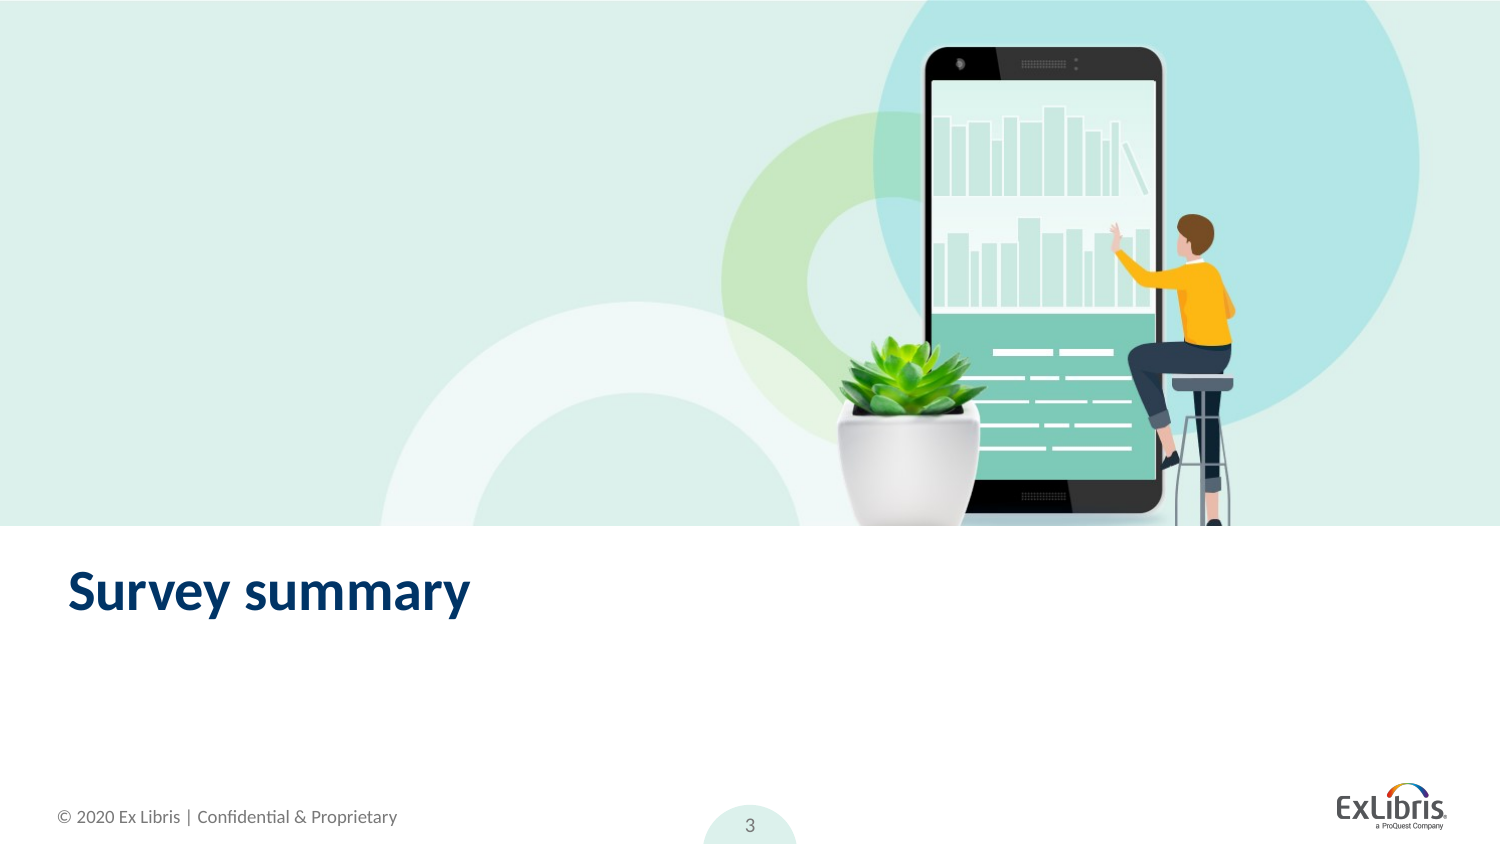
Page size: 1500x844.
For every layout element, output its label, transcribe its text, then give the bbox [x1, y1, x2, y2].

picture [1337, 783, 1447, 830]
slide_number 3 [705, 793, 795, 844]
picture [0, 0, 1500, 526]
title Survey summary [53, 544, 1119, 749]
